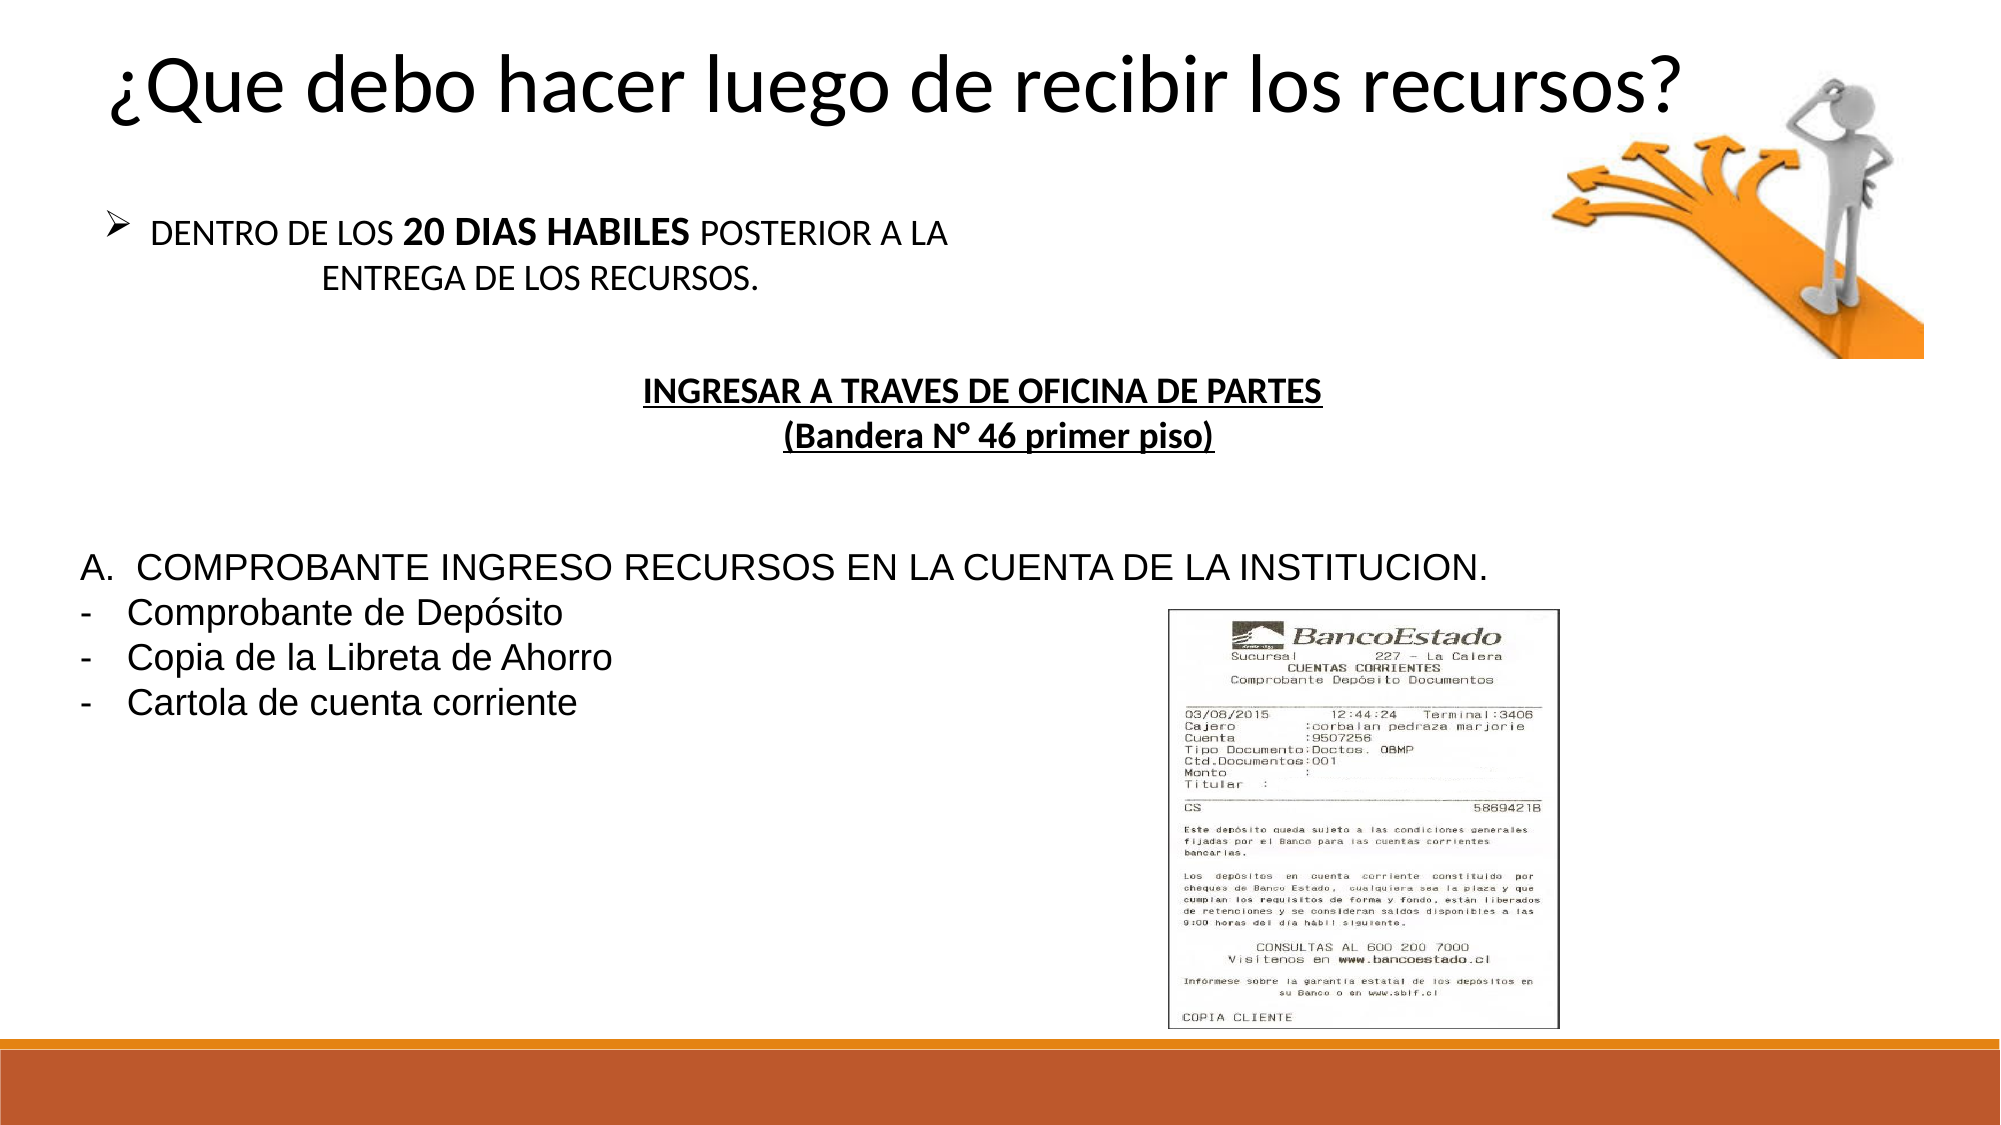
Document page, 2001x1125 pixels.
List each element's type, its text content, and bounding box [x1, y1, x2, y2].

picture [1167, 608, 1561, 1030]
text_box COMPROBANTE INGRESO RECURSOS EN LA CUENTA DE LA INSTITUCION. Comprobante de Depósito Copia de la Libreta de Ahorro Cartola de cuenta corriente [65, 536, 1560, 731]
picture [1529, 45, 1925, 359]
text_box DENTRO DE LOS 20 DIAS HABILES POSTERIOR A LA ENTREGA DE LOS RECURSOS. [79, 195, 973, 306]
text_box INGRESAR A TRAVES DE OFICINA DE PARTES (Bandera N° 46 primer piso) [628, 358, 1370, 464]
text_box ¿Que debo hacer luego de recibir los recursos? [0, 21, 1852, 137]
